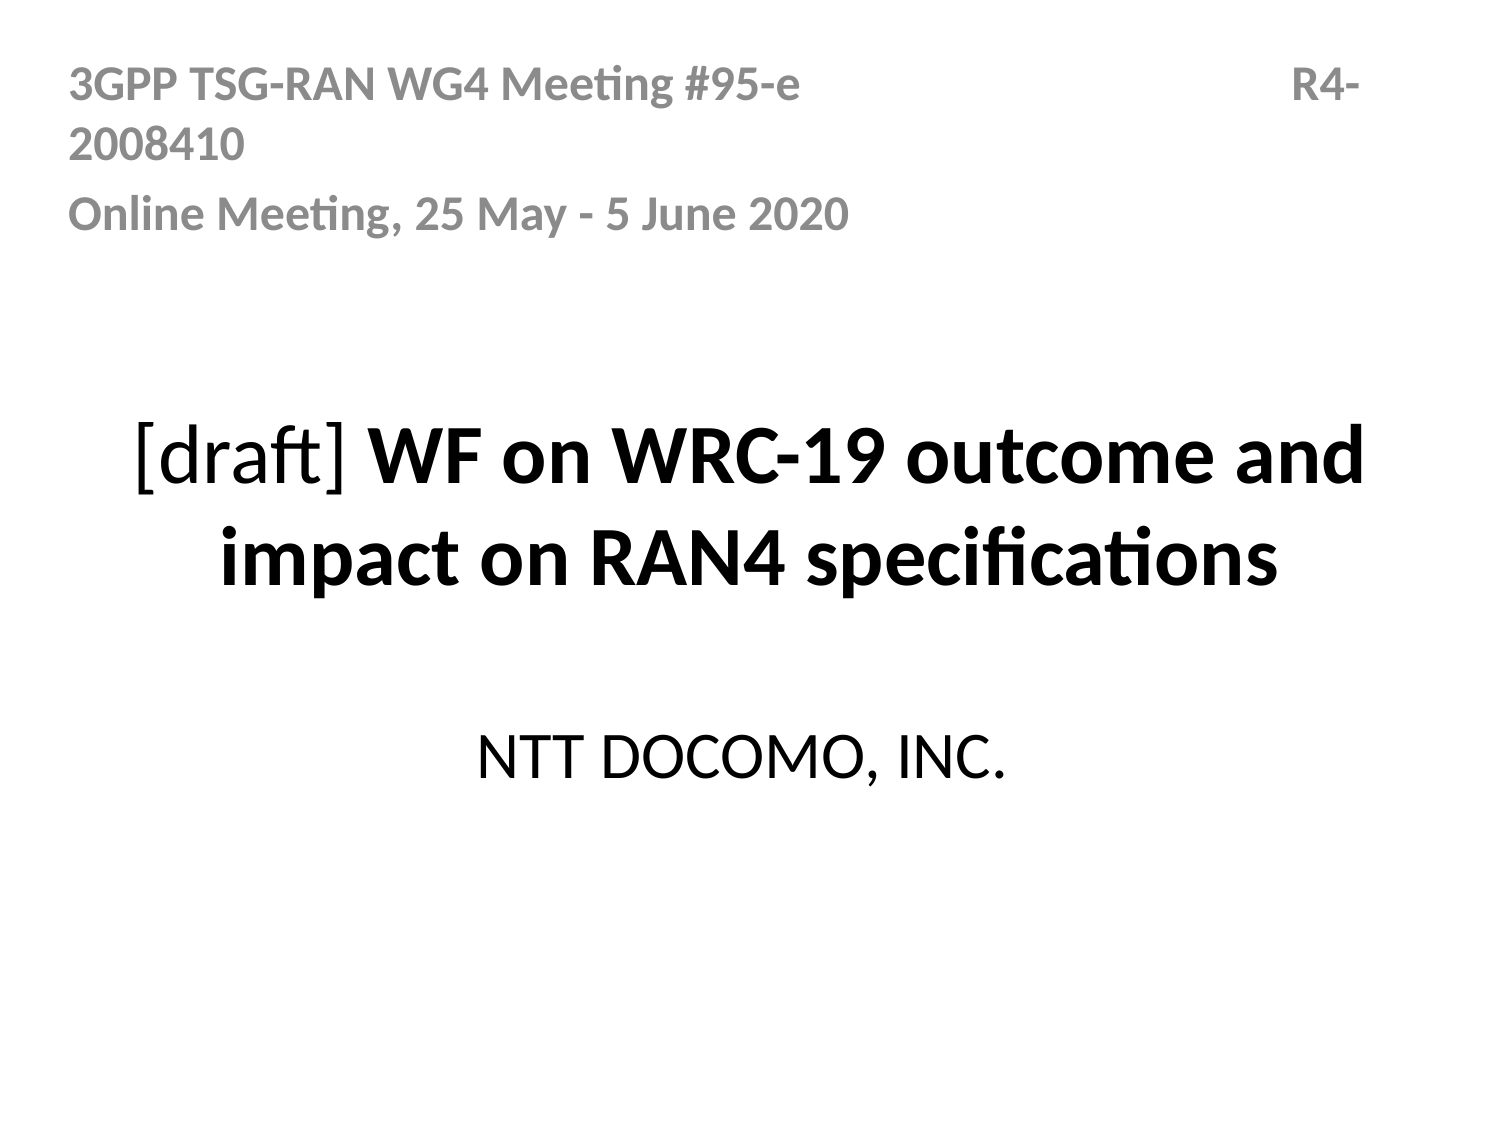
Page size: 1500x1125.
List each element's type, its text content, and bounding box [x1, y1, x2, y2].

subtitle NTT DOCOMO, INC. [225, 704, 1275, 921]
title [draft] WF on WRC-19 outcome and impact on RAN4 specifications [53, 290, 1447, 610]
text_box 3GPP TSG-RAN WG4 Meeting #95-e R4-2008410 Online Meeting, 25 May - 5 June 2020 [53, 42, 1471, 279]
